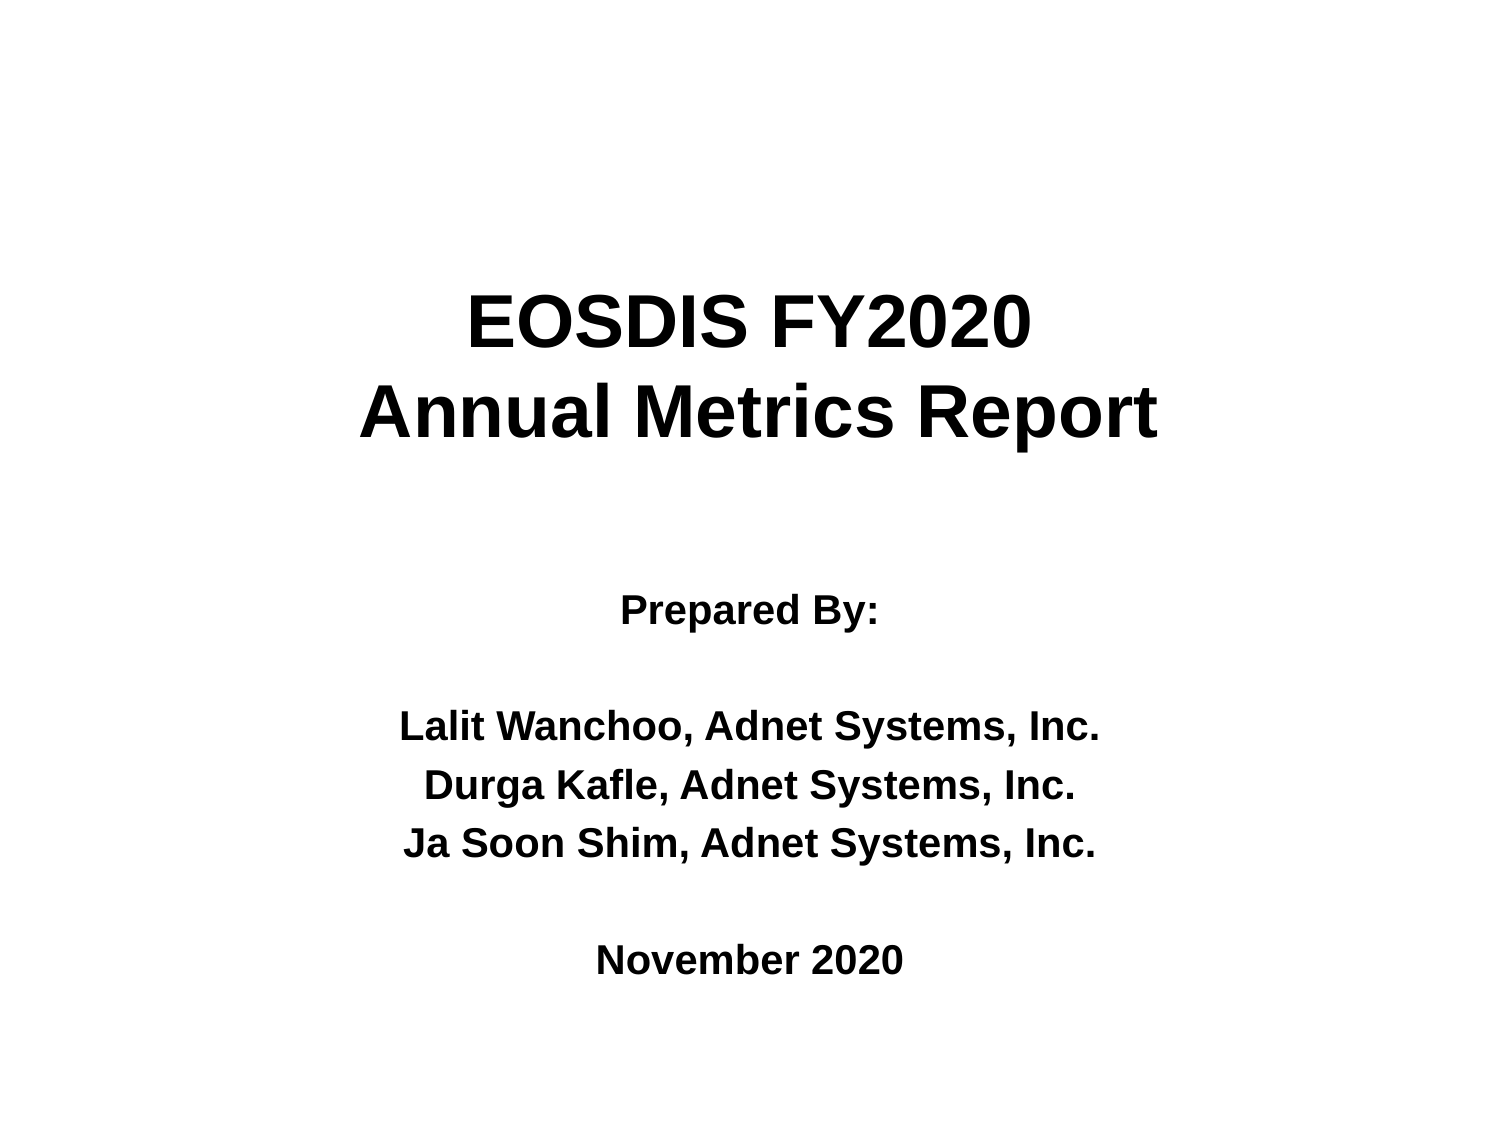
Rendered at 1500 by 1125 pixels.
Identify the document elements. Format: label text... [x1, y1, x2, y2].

title EOSDIS FY2020 Annual Metrics Report [112, 224, 1388, 501]
subtitle Prepared By: Lalit Wanchoo, Adnet Systems, Inc. Durga Kafle, Adnet Systems, Inc. Ja Soon Shim, Adnet Systems, Inc. November 2020 [224, 574, 1276, 1013]
